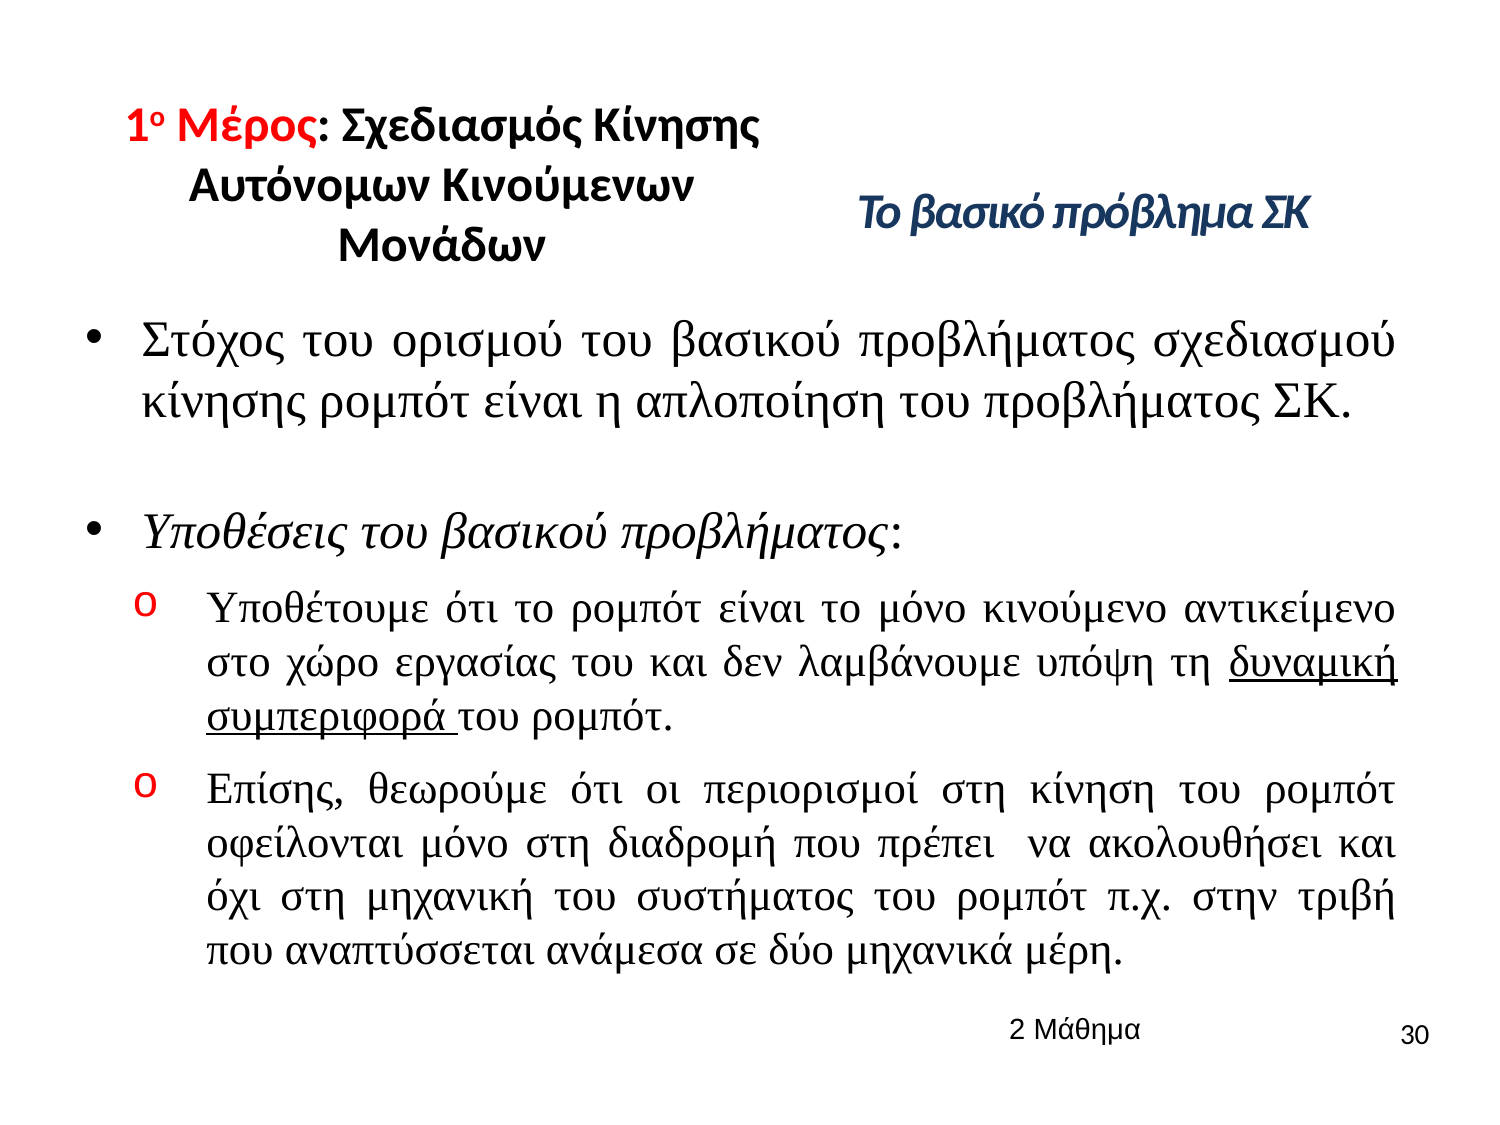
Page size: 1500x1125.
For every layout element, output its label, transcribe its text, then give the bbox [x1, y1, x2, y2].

footer 2 Μάθημα [994, 1002, 1369, 1063]
slide_number 30 [1369, 1002, 1445, 1063]
list Στόχος του ορισμού του βασικού προβλήματος σχεδιασμού κίνησης ρομπότ είναι η απλοποίηση του προβλήματος ΣΚ. Υποθέσεις του βασικού προβλήματος: Υποθέτουμε ότι το ρομπότ είναι το μόνο κινούμενο αντικείμενο στο χώρο εργασίας του και δεν λαμβάνουμε υπόψη τη δυναμική συμπεριφορά του ρομπότ. Επίσης, θεωρούμε ότι οι περιορισμοί στη κίνηση του ρομπότ οφείλονται μόνο στη διαδρομή που πρέπει να ακολουθήσει και όχι στη μηχανική του συστήματος του ρομπότ π.χ. στην τριβή που αναπτύσσεται ανάμεσα σε δύο μηχανικά μέρη. [70, 297, 1414, 985]
title 1ο Μέρος: Σχεδιασμός Κίνησης Αυτόνομων Κινούμενων Μονάδων [74, 80, 810, 282]
text_box Το βασικό πρόβλημα ΣΚ [738, 165, 1429, 247]
